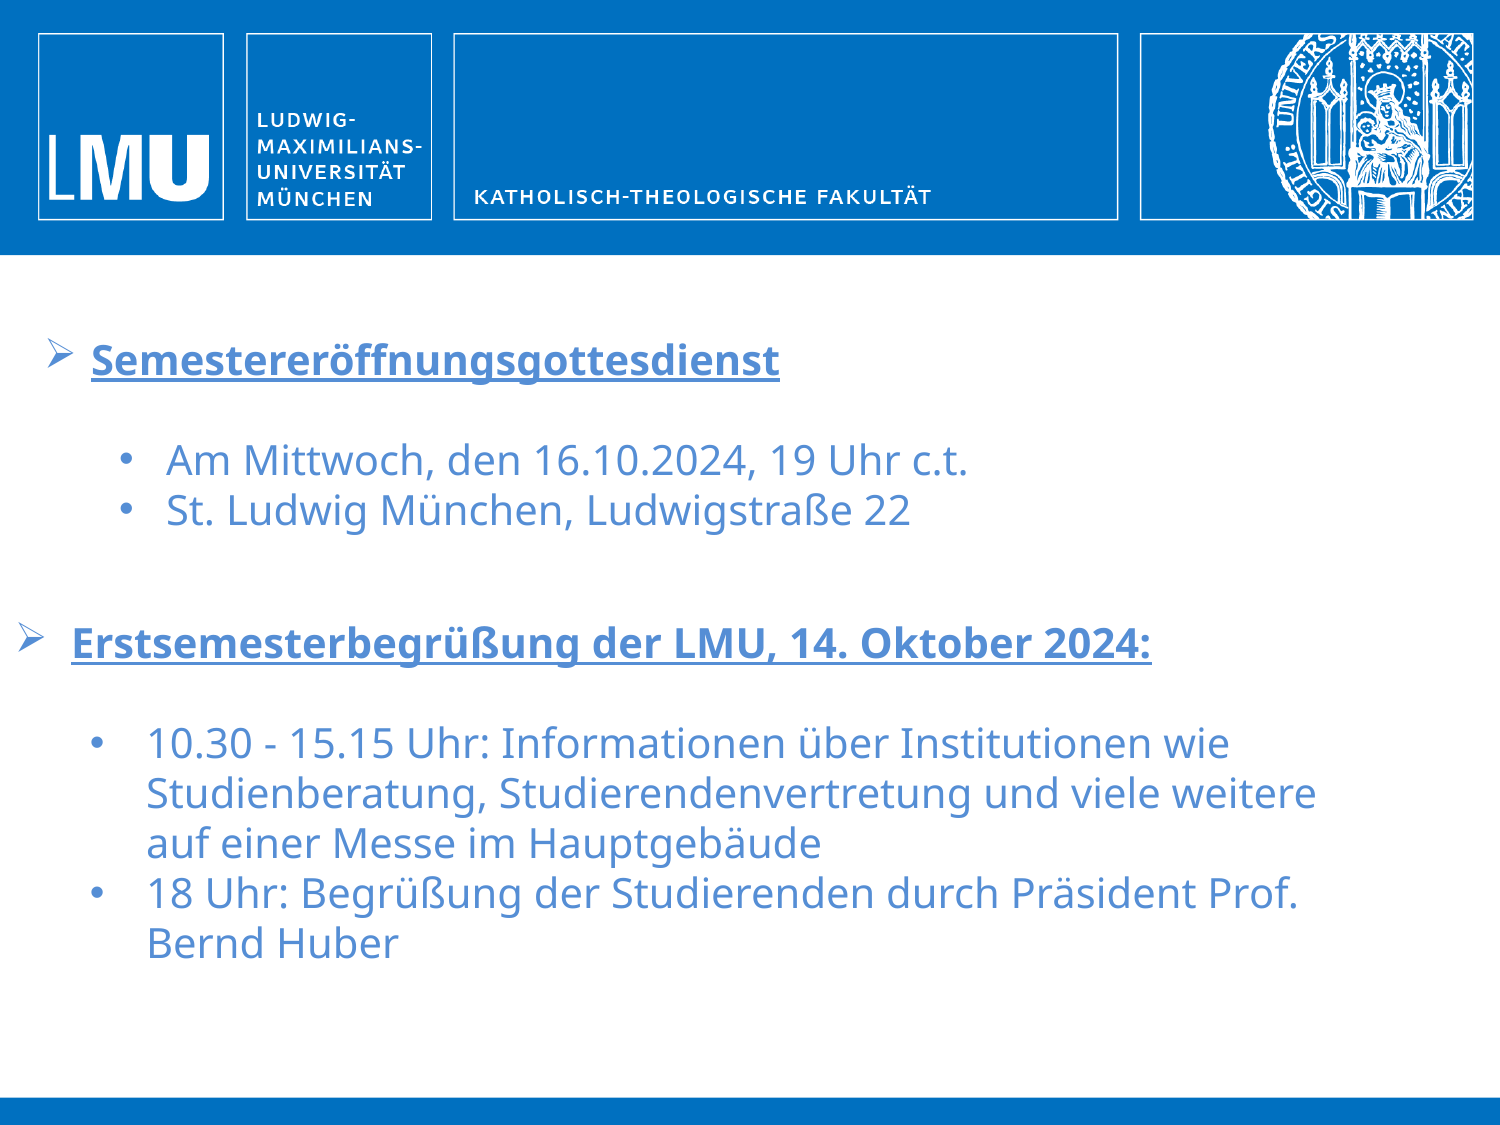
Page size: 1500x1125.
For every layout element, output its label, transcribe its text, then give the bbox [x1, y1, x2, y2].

text_box Semestereröffnungsgottesdienst Am Mittwoch, den 16.10.2024, 19 Uhr c.t. St. Ludwig München, Ludwigstraße 22 [29, 326, 1424, 587]
text_box Erstsemesterbegrüßung der LMU, 14. Oktober 2024: 10.30 - 15.15 Uhr: Informationen über Institutionen wie Studienberatung, Studierendenvertretung und viele weitere auf einer Messe im Hauptgebäude 18 Uhr: Begrüßung der Studierenden durch Präsident Prof. Bernd Huber [0, 609, 1394, 975]
picture [29, 28, 1483, 225]
